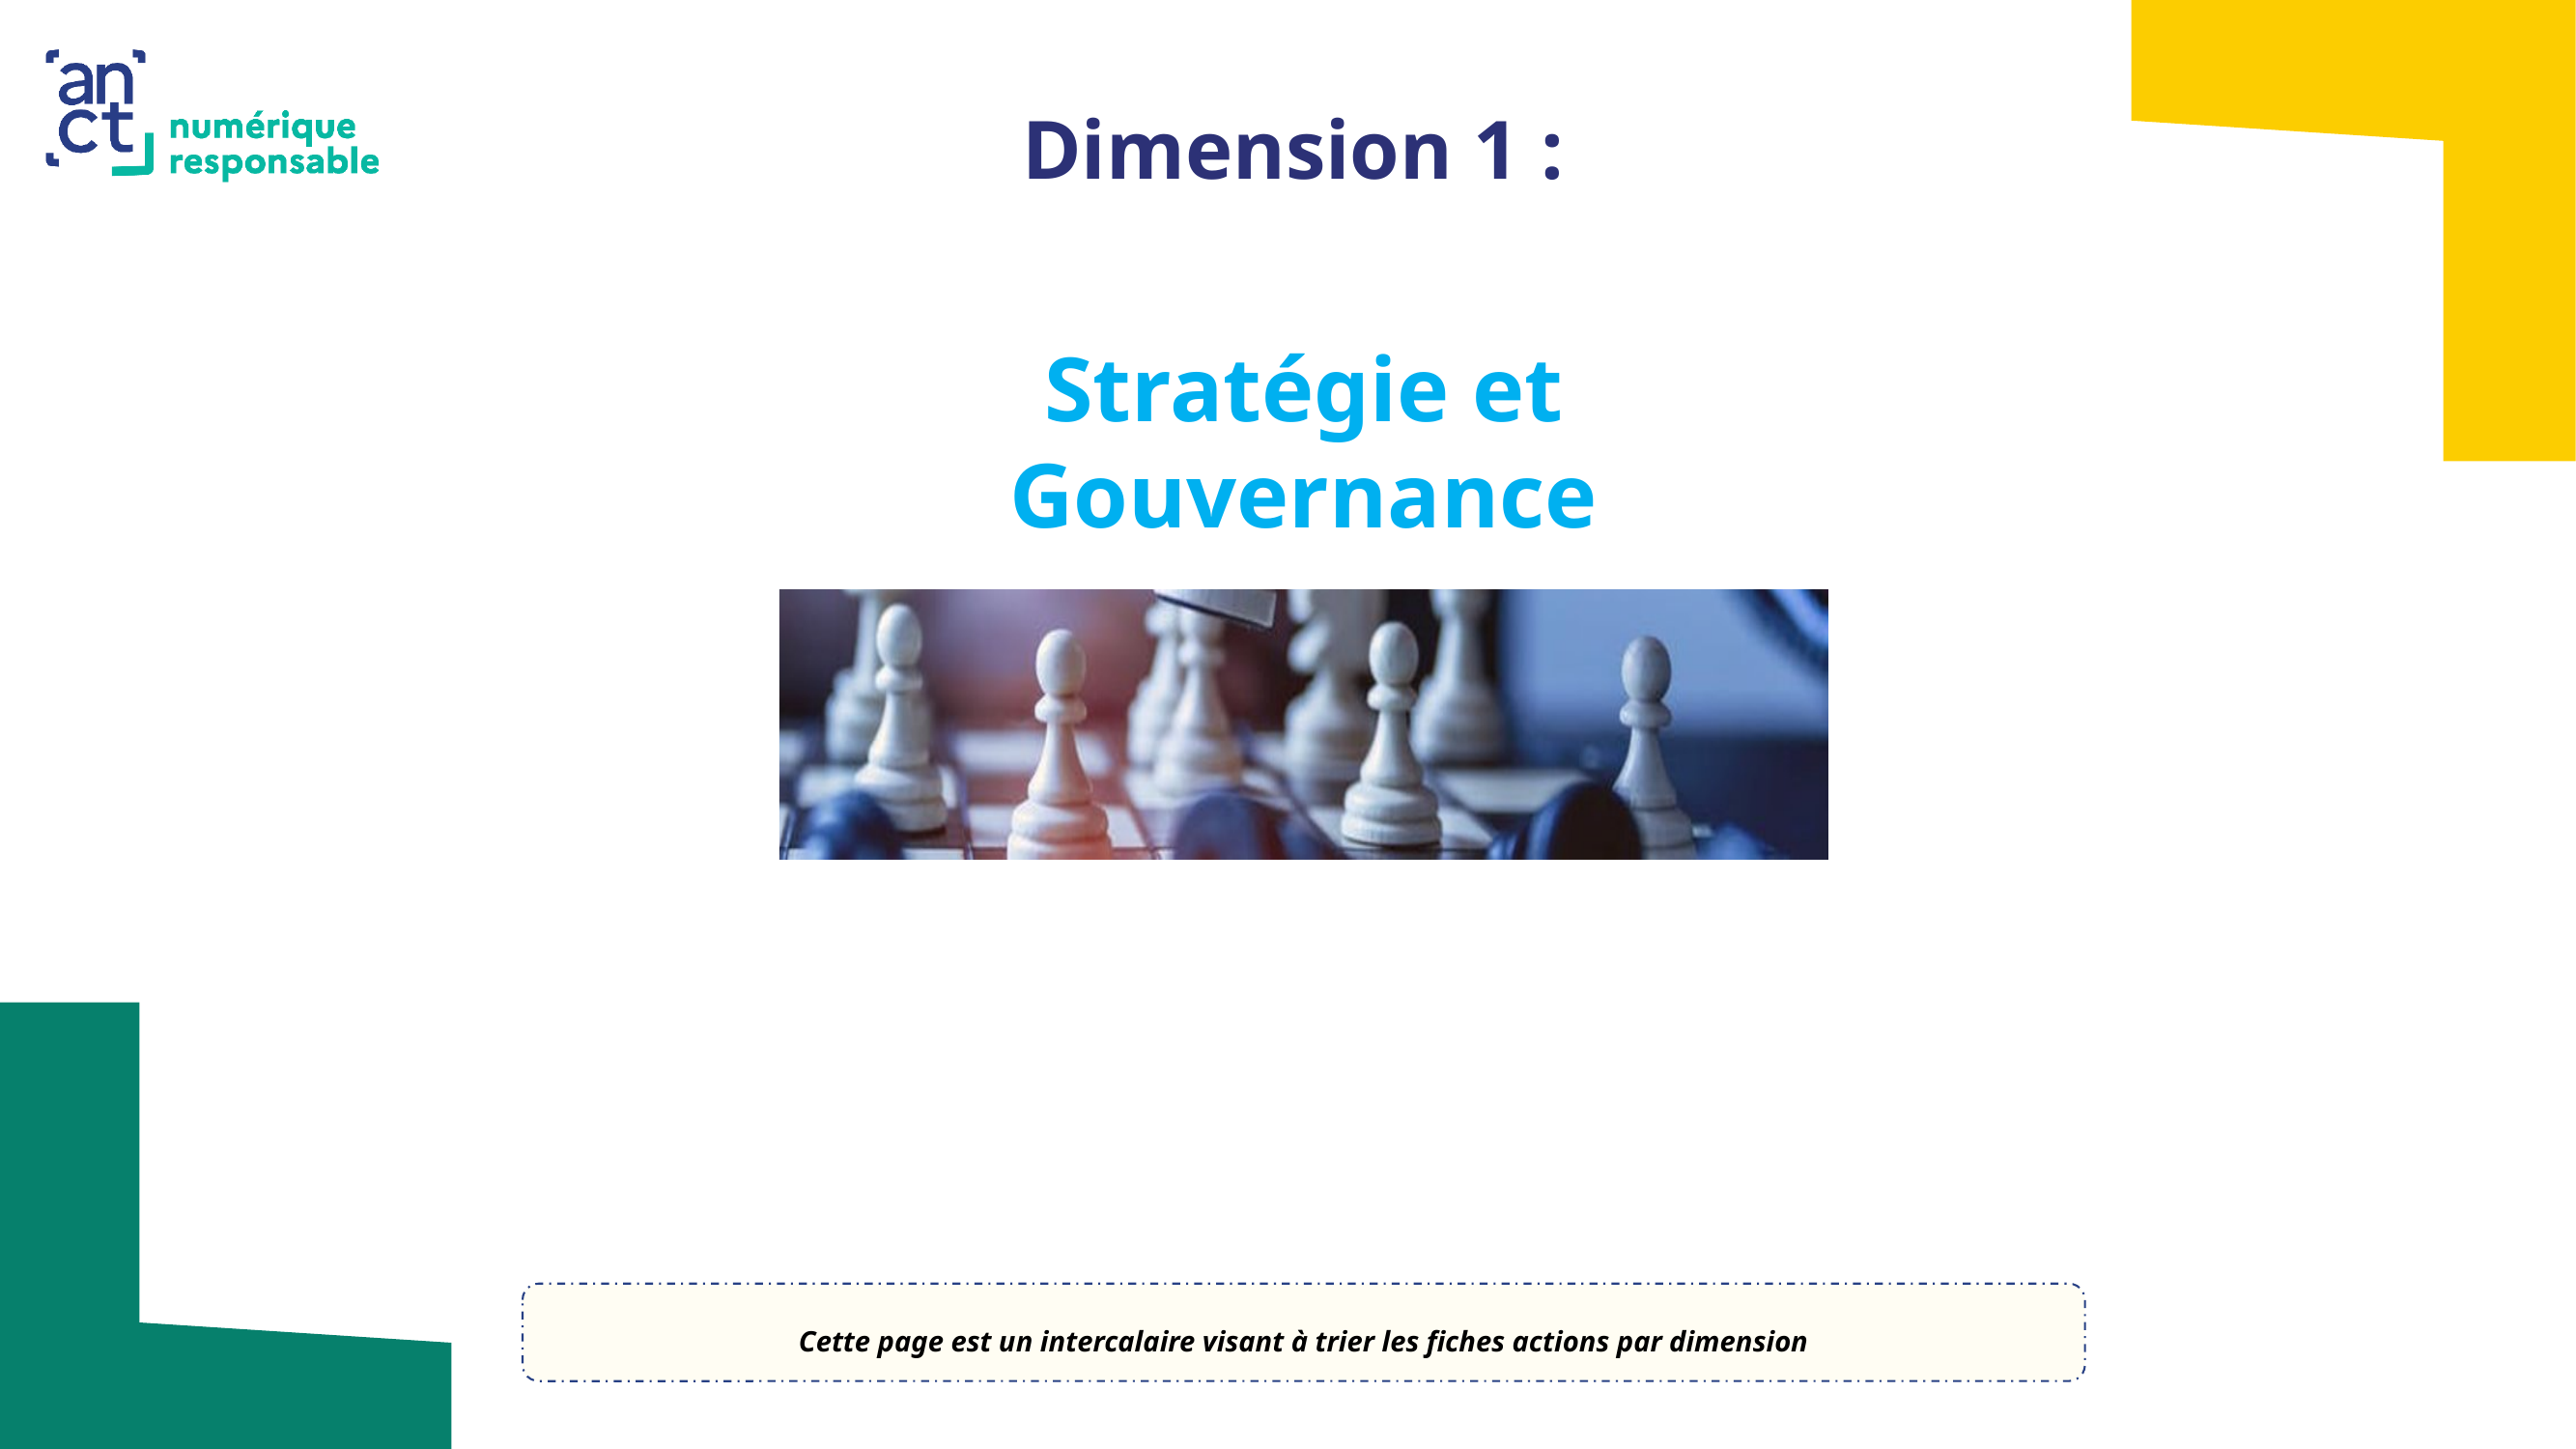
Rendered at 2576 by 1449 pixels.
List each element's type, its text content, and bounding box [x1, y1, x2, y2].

picture [778, 589, 1828, 860]
text_box Stratégie et Gouvernance [791, 416, 1816, 463]
picture [30, 14, 424, 208]
text_box Cette page est un intercalaire visant à trier les fiches actions par dimension [523, 1283, 2085, 1381]
text_box Dimension 1 : [304, 98, 2304, 195]
